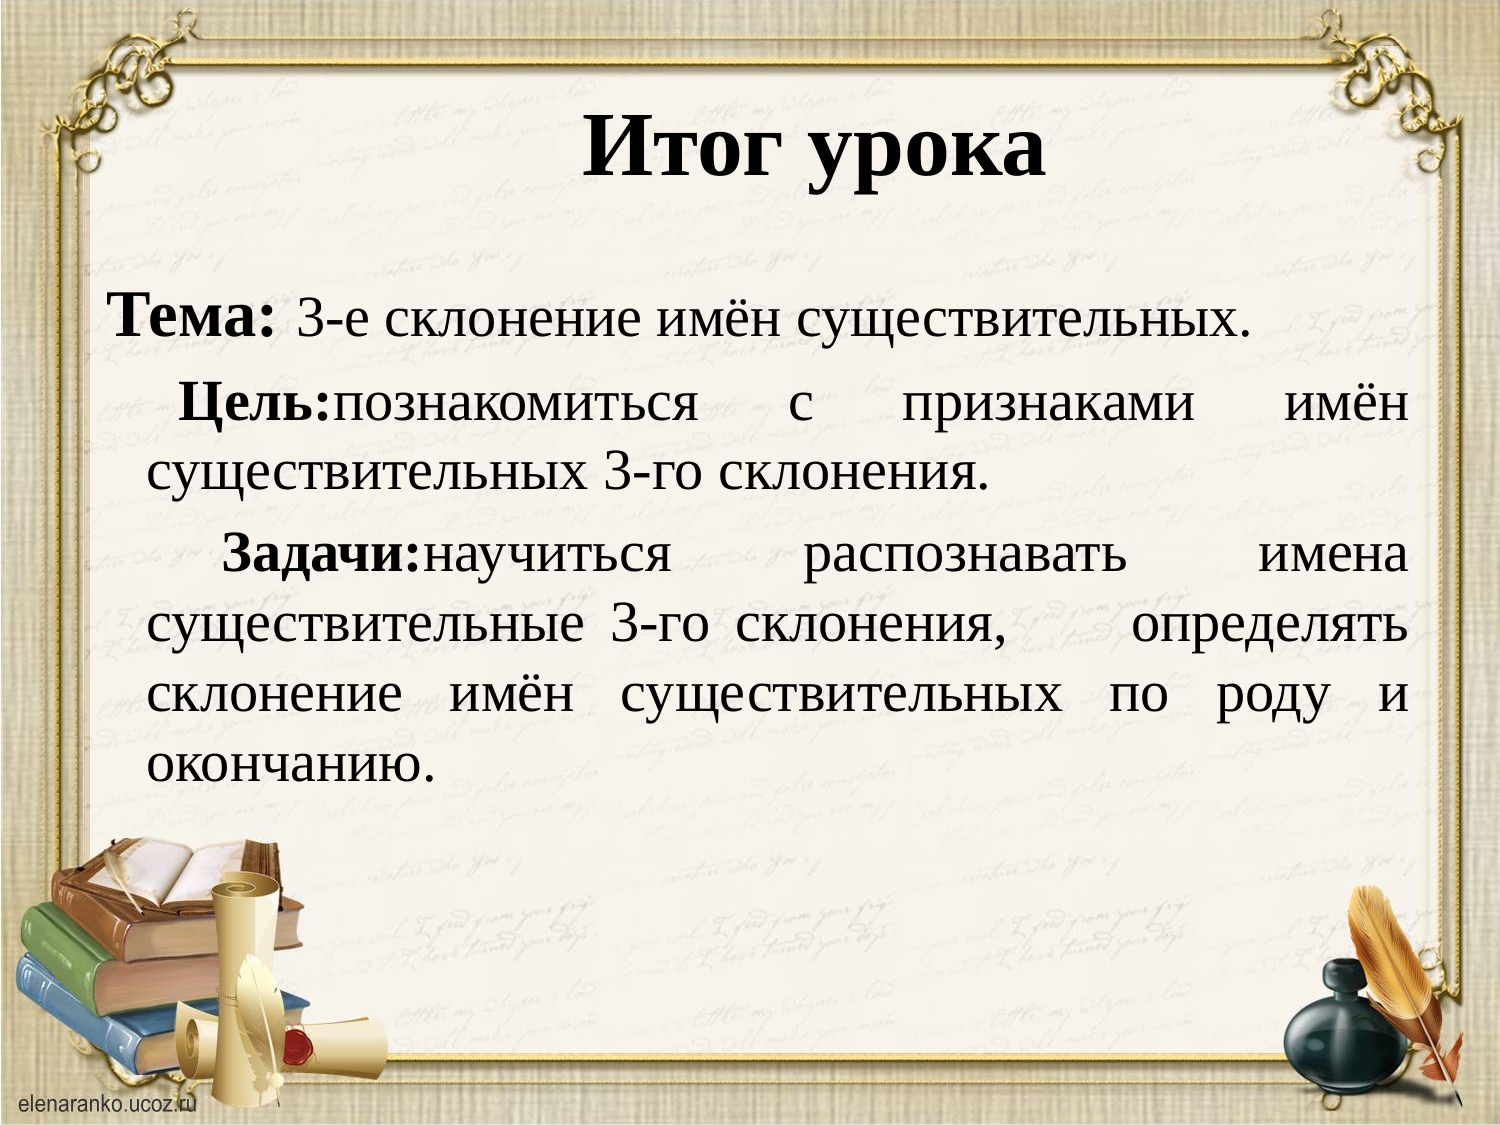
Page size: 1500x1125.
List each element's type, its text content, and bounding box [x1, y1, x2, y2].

picture [0, 0, 1500, 1125]
title Итог урока [75, 45, 1425, 233]
list Тема: 3-е склонение имён существительных. Цель:познакомиться с признаками имён существительных 3-го склонения. Задачи:научиться распознавать имена существительные 3-го склонения, определять склонение имён существительных по роду и окончанию. [75, 262, 1425, 1005]
